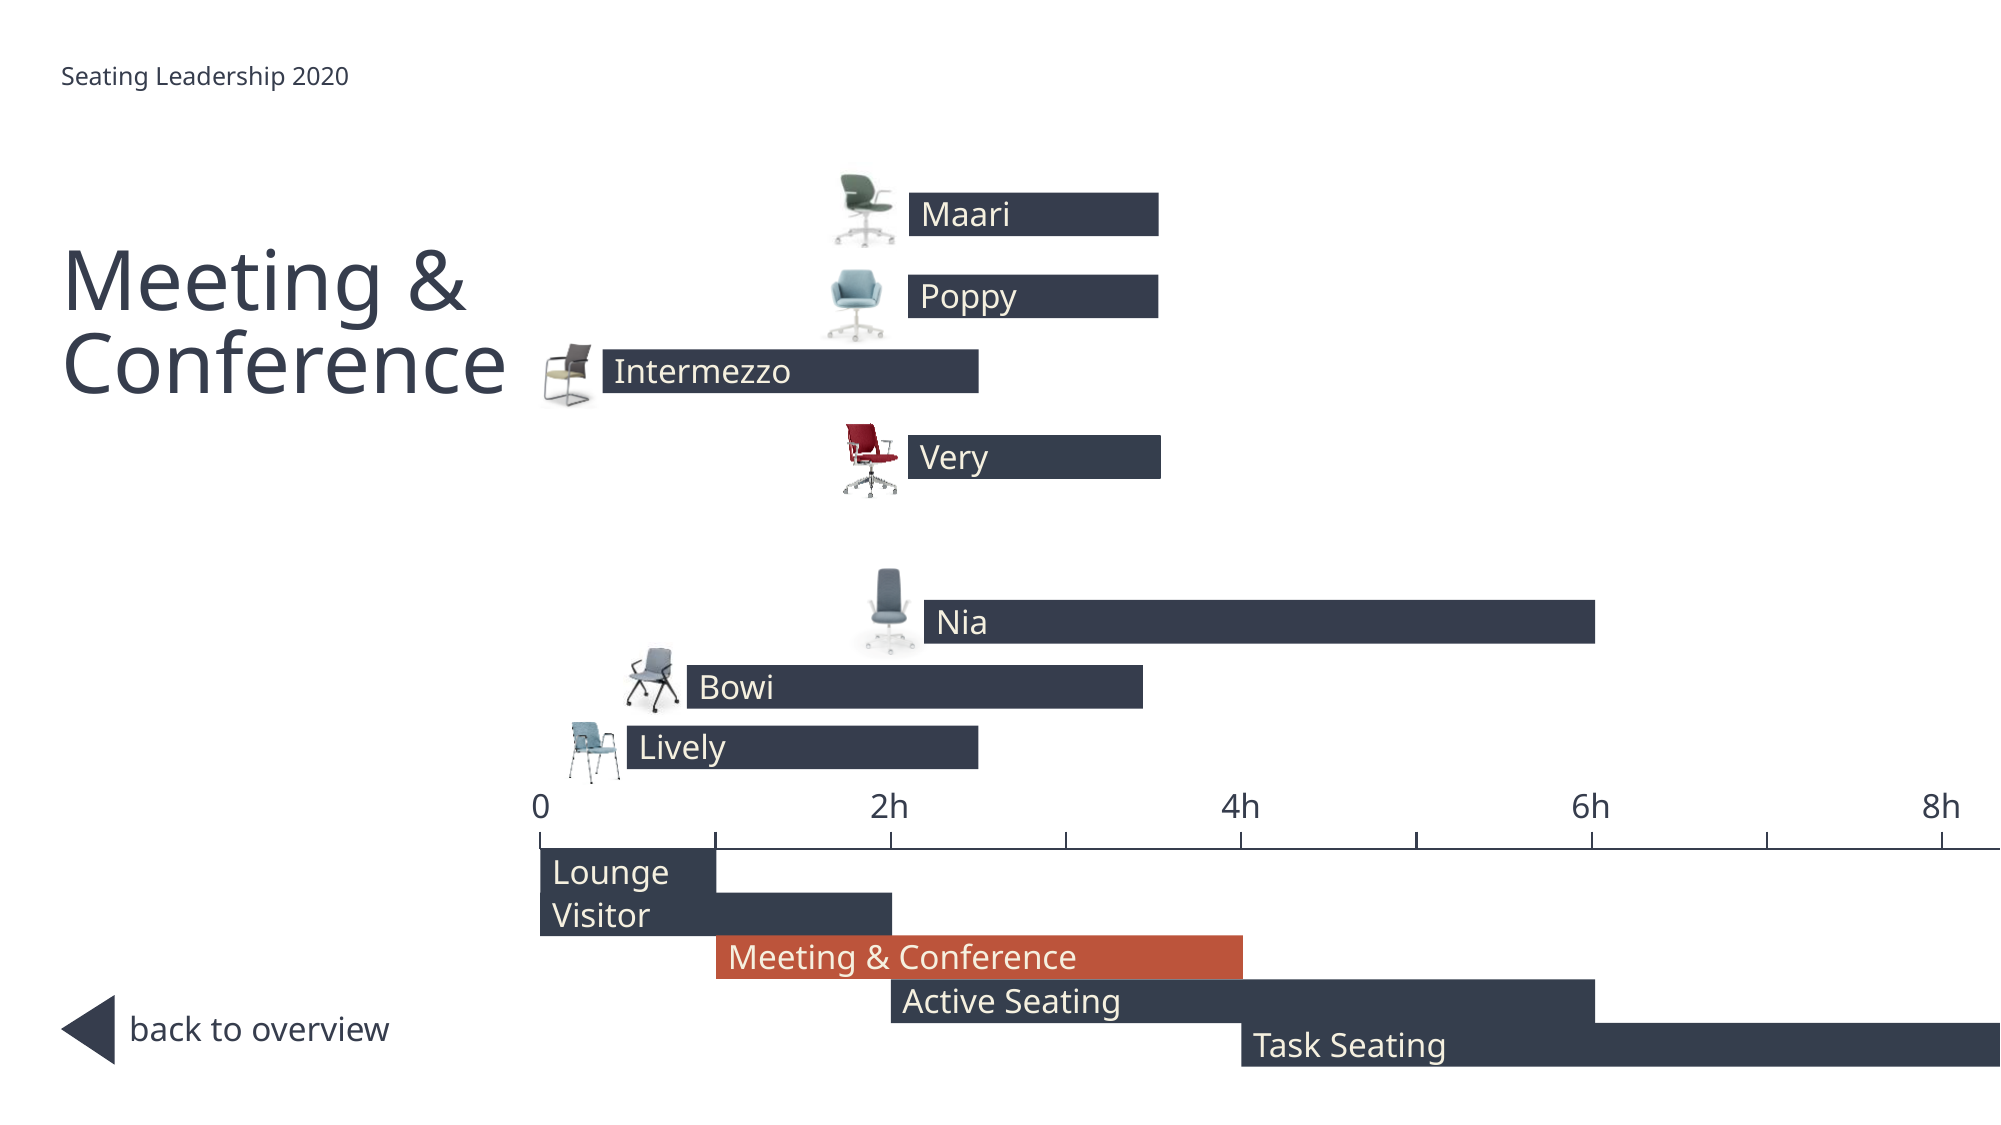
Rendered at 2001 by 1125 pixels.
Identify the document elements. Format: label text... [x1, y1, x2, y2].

text_box [59, 993, 116, 1067]
text_box Task Seating [1240, 1022, 2000, 1068]
text_box Active Seating [890, 978, 1596, 1024]
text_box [506, 777, 2000, 850]
text_box Bowi [686, 664, 1144, 710]
picture [561, 642, 683, 787]
text_box Very [907, 434, 1162, 480]
text_box Poppy [907, 274, 1160, 319]
picture [847, 558, 931, 663]
text_box back to overview [116, 1001, 597, 1056]
picture [814, 162, 909, 358]
footer Seating Leadership 2020 [60, 60, 658, 121]
text_box Intermezzo [602, 348, 980, 394]
text_box Meeting & Conference [715, 934, 1244, 980]
text_box Maari [909, 192, 1160, 237]
picture [838, 416, 904, 504]
text_box Visitor [539, 892, 893, 937]
title Meeting & Conference [60, 243, 516, 433]
text_box Lounge [539, 850, 717, 892]
text_box Lively [627, 725, 980, 770]
picture [535, 334, 601, 414]
text_box Nia [931, 599, 1596, 645]
